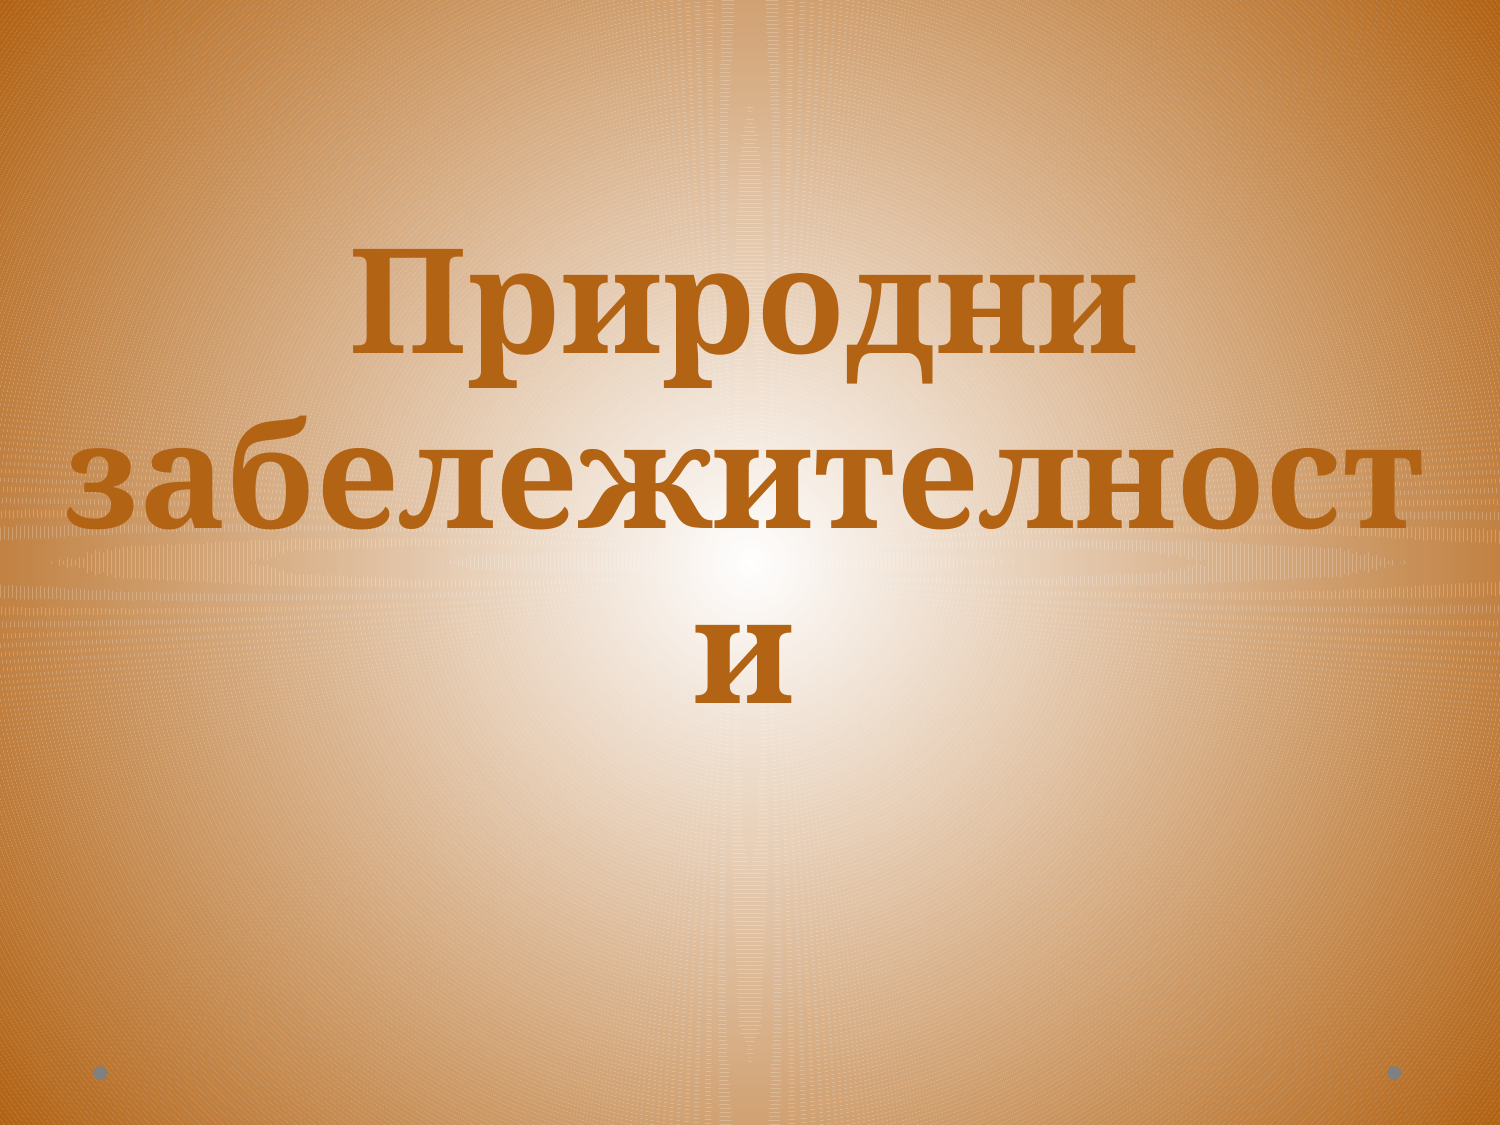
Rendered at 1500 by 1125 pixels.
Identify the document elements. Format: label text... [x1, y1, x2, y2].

title Природни забележителности [29, 385, 1459, 740]
